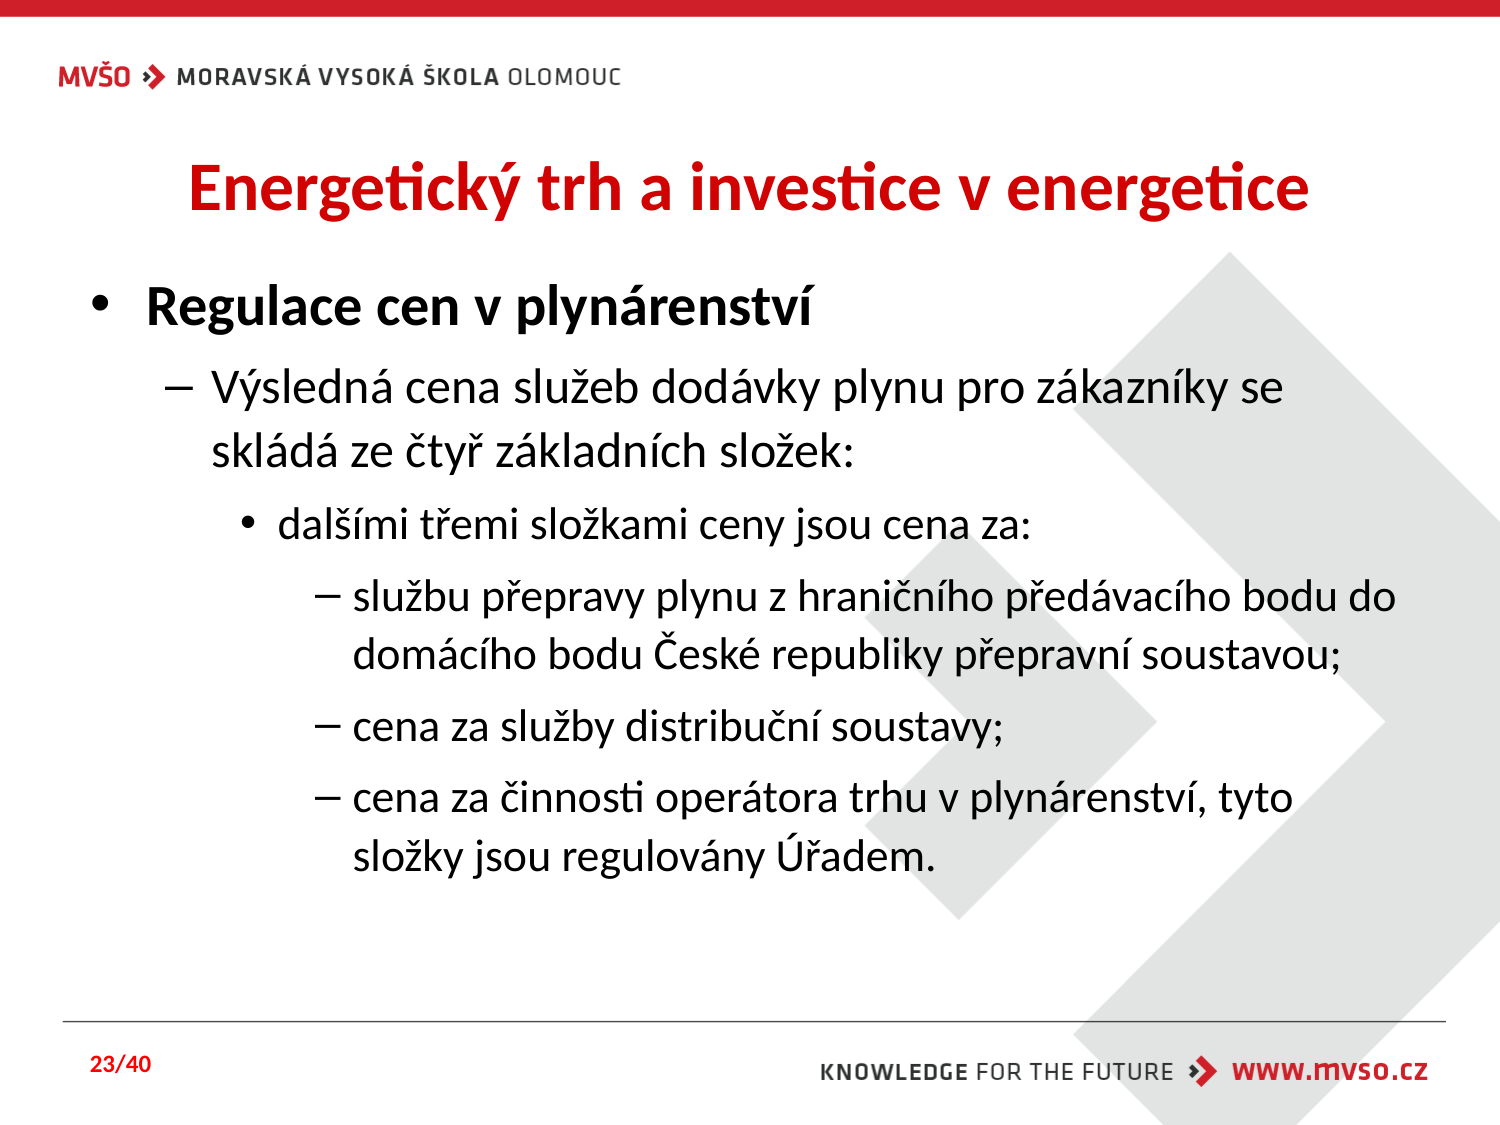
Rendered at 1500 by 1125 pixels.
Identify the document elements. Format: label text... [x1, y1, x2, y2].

text_box 23/40 [74, 1040, 213, 1085]
picture [0, 0, 1500, 1125]
title Energetický trh a investice v energetice [75, 132, 1425, 233]
list Regulace cen v plynárenství Výsledná cena služeb dodávky plynu pro zákazníky se skládá ze čtyř základních složek: dalšími třemi složkami ceny jsou cena za: službu přepravy plynu z hraničního předávacího bodu do domácího bodu České republiky přepravní soustavou; cena za služby distribuční soustavy; cena za činnosti operátora trhu v plynárenství, tyto složky jsou regulovány Úřadem. [75, 254, 1425, 1041]
